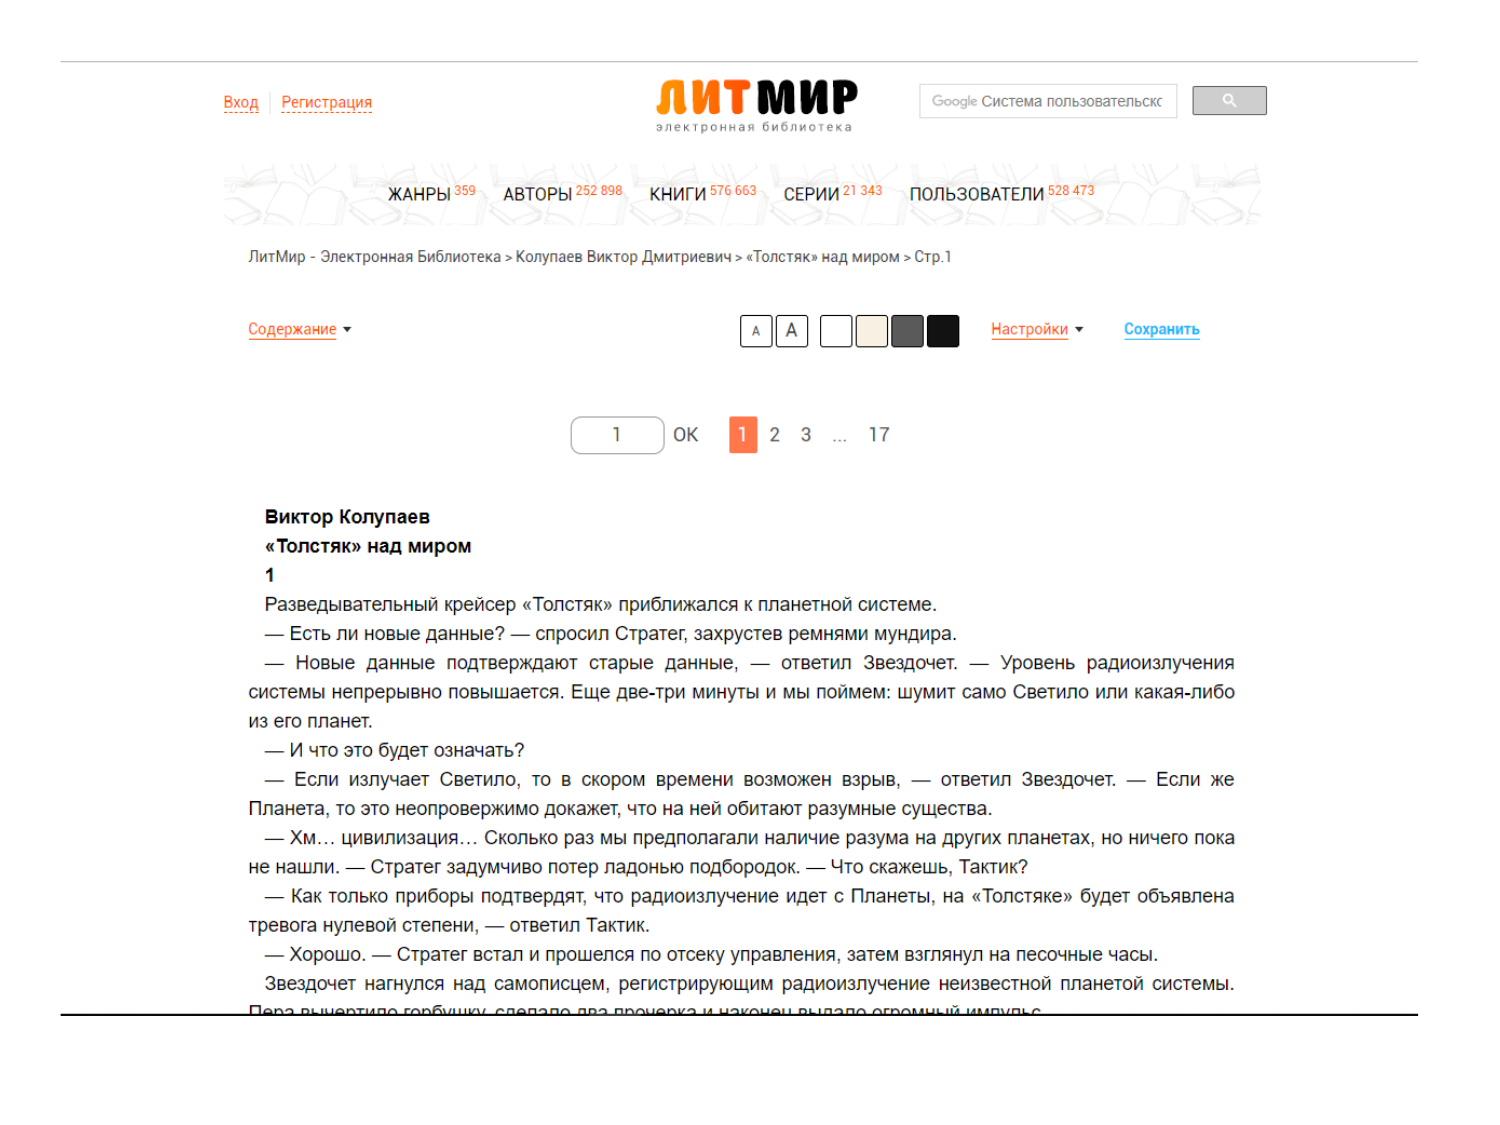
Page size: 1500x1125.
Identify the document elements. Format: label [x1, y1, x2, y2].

list [60, 59, 1419, 1016]
